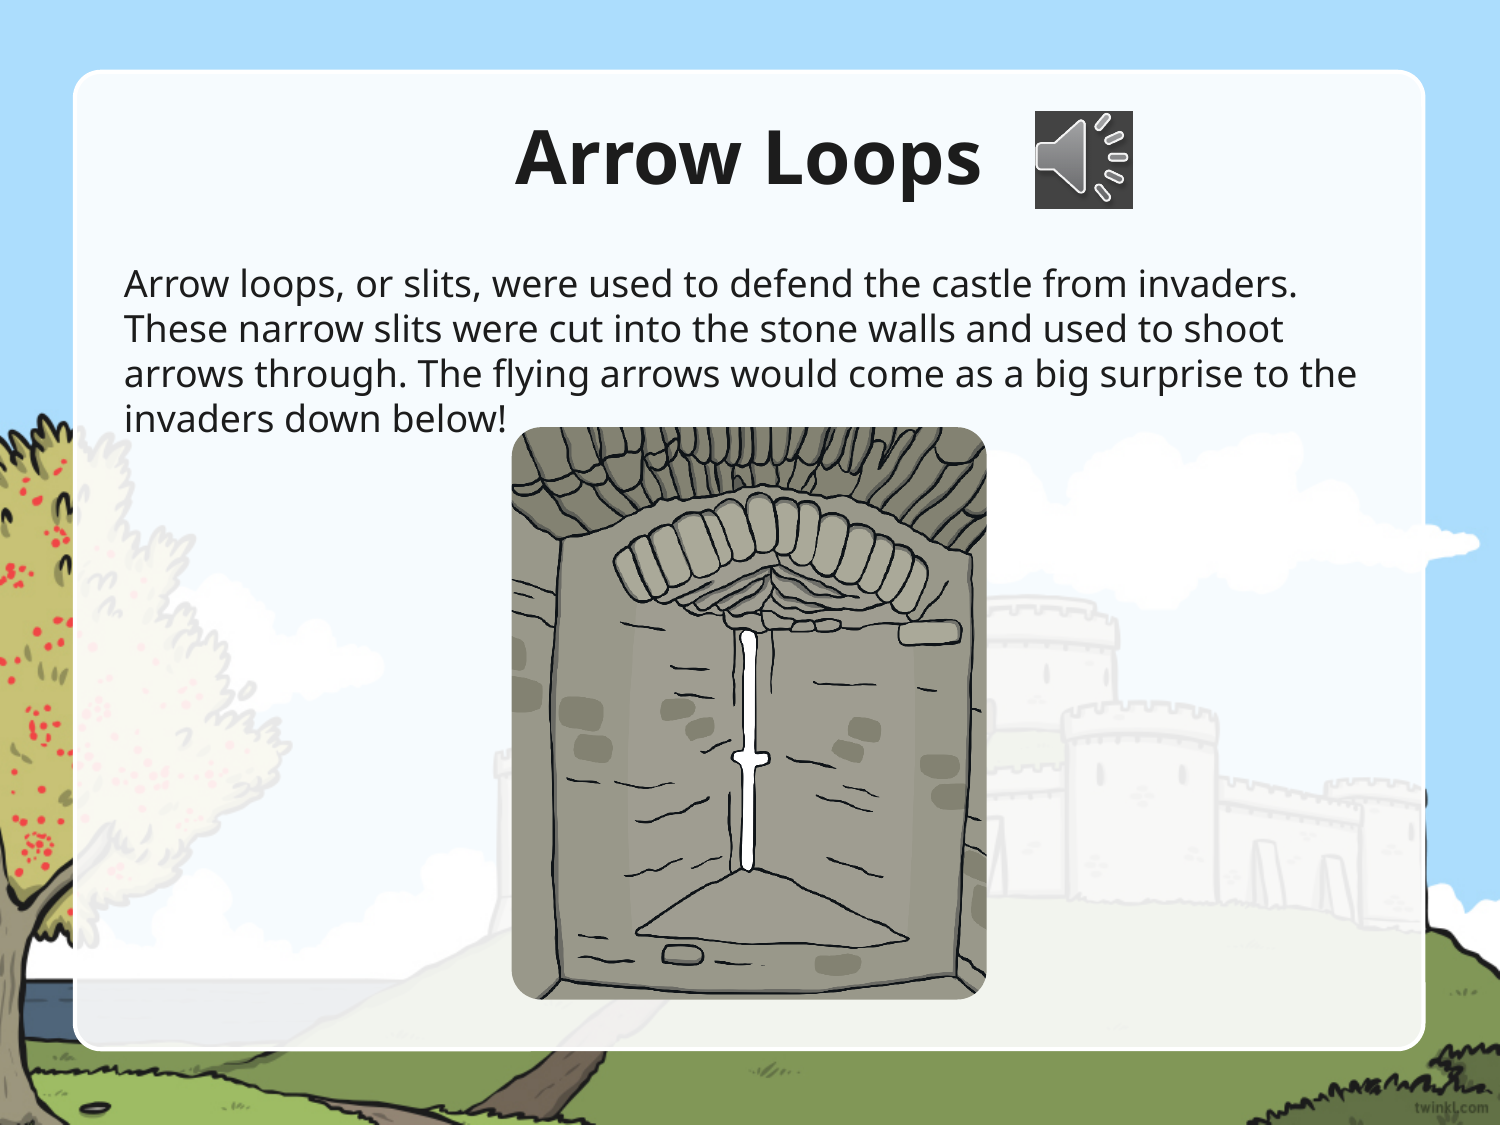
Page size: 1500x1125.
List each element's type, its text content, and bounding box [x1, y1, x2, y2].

picture [0, 0, 1500, 1125]
text_box Arrow loops, or slits, were used to defend the castle from invaders. These narrow slits were cut into the stone walls and used to shoot arrows through. The flying arrows would come as a big surprise to the invaders down below! [123, 248, 1376, 452]
title Arrow Loops [75, 78, 1424, 242]
